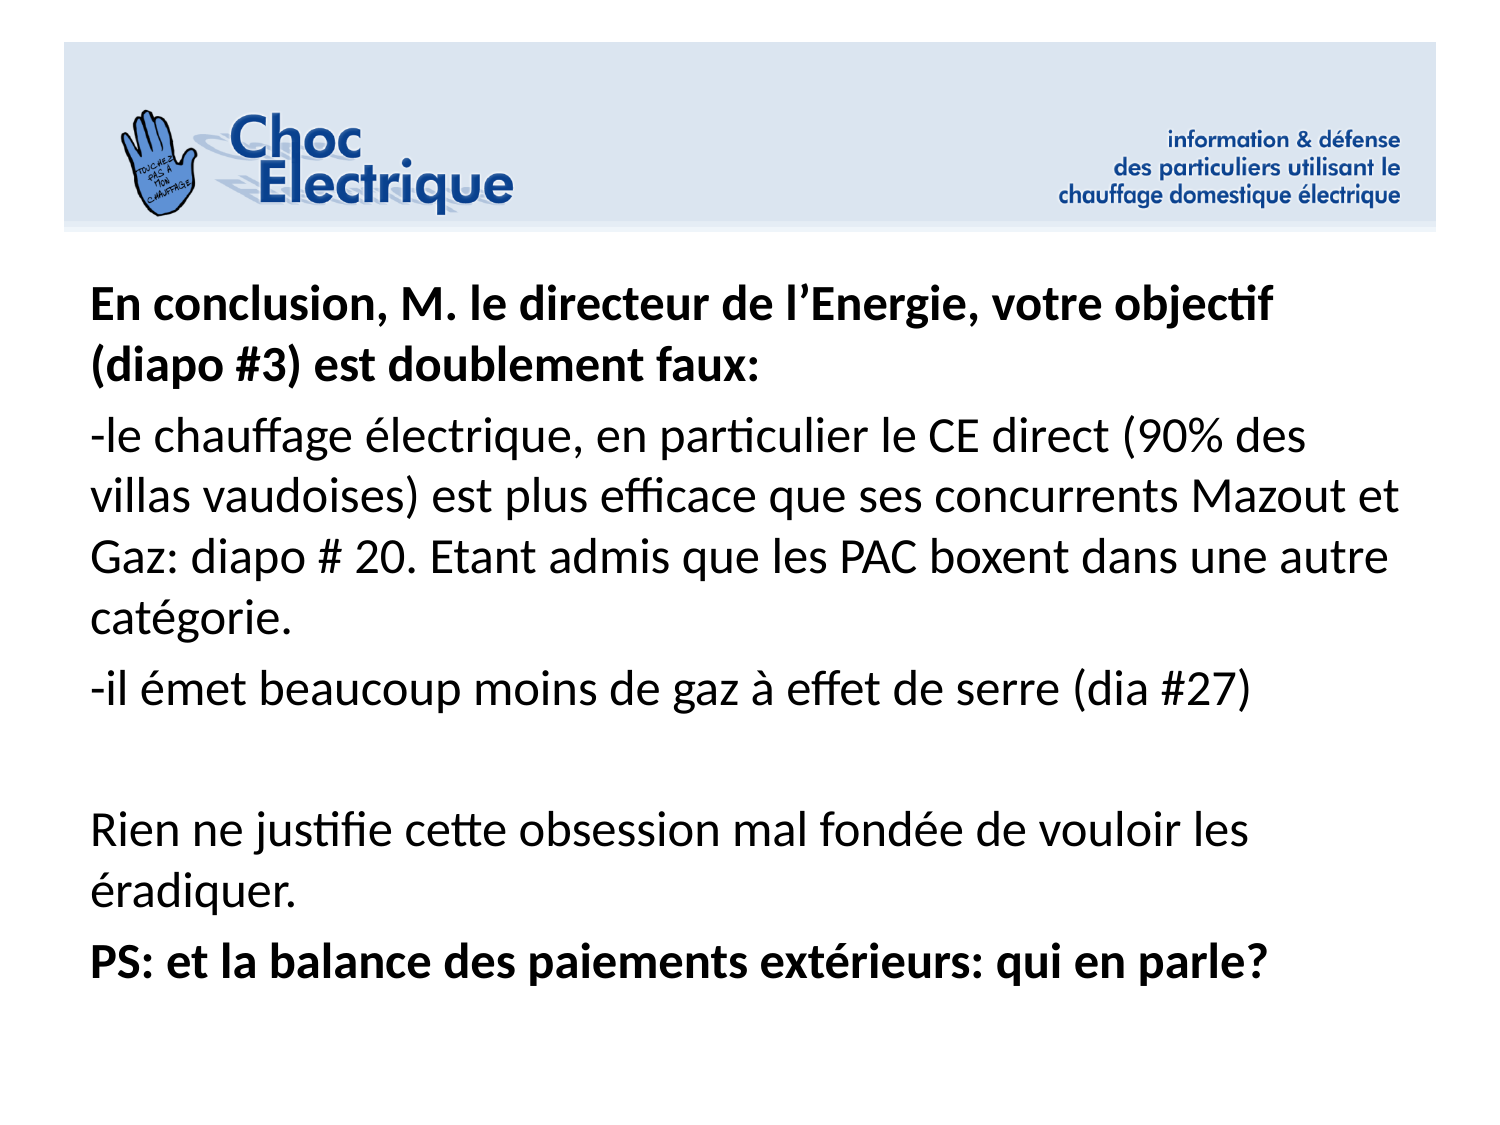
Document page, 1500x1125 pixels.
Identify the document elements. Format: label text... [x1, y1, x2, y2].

picture [64, 42, 1436, 232]
list En conclusion, M. le directeur de l’Energie, votre objectif (diapo #3) est doublement faux: -le chauffage électrique, en particulier le CE direct (90% des villas vaudoises) est plus efficace que ses concurrents Mazout et Gaz: diapo # 20. Etant admis que les PAC boxent dans une autre catégorie. -il émet beaucoup moins de gaz à effet de serre (dia #27) Rien ne justifie cette obsession mal fondée de vouloir les éradiquer. PS: et la balance des paiements extérieurs: qui en parle? [75, 262, 1425, 1005]
